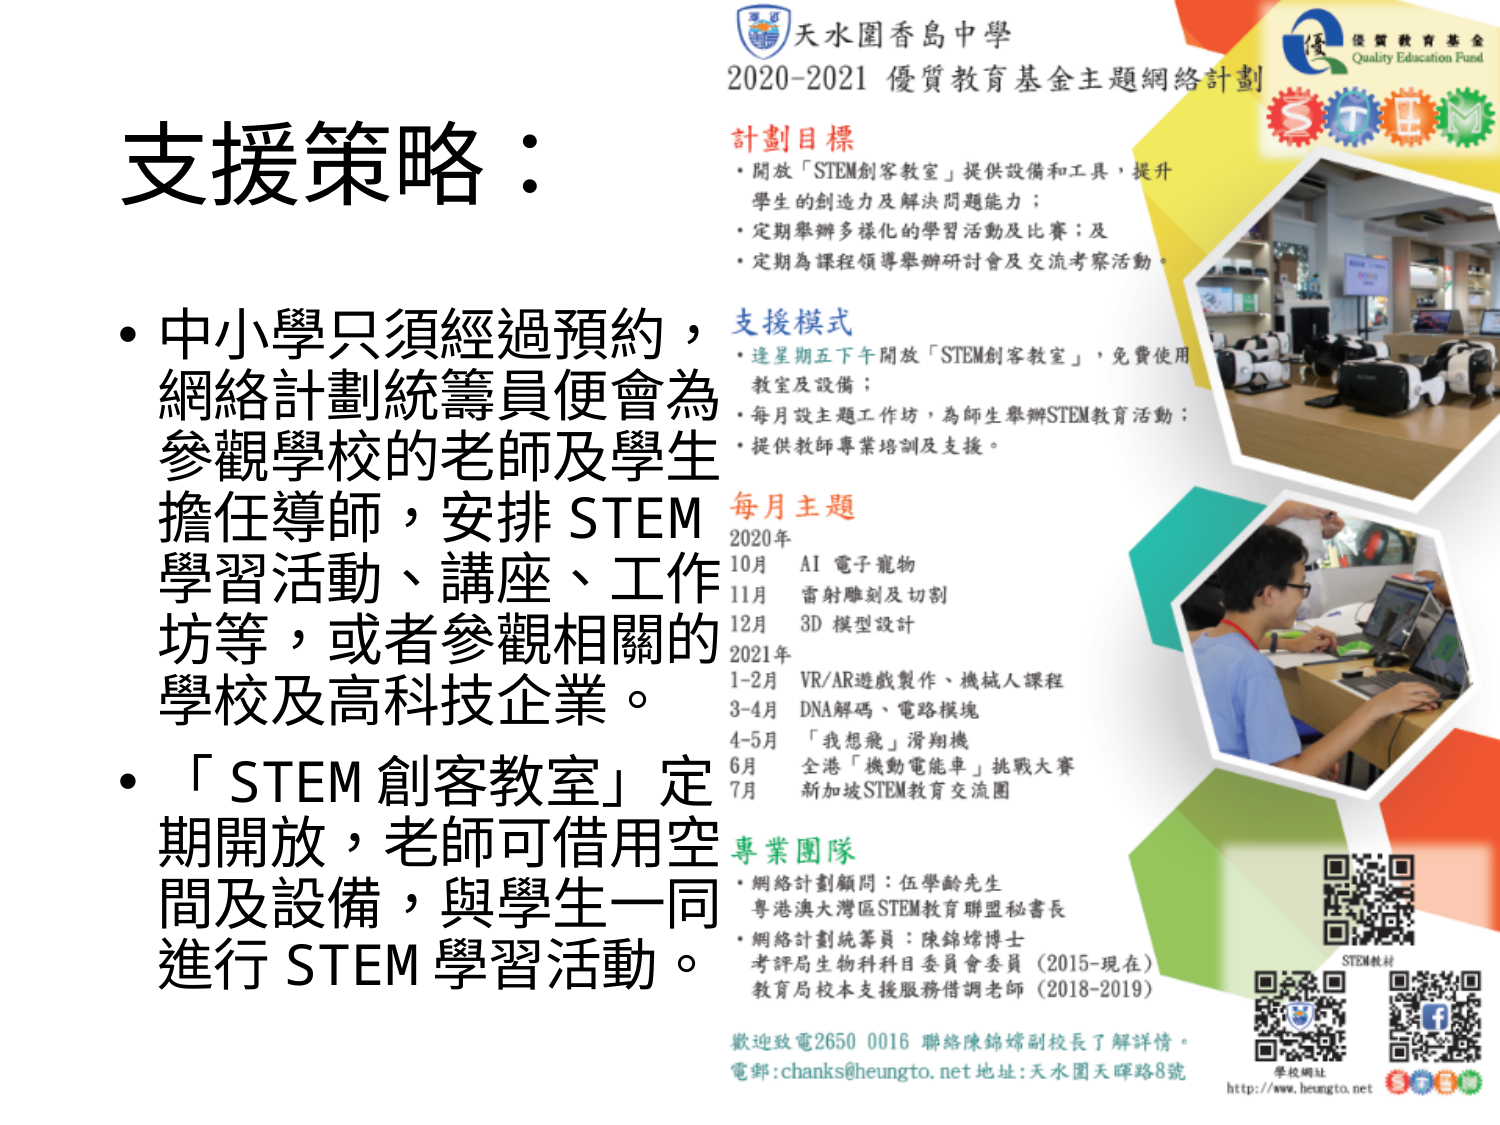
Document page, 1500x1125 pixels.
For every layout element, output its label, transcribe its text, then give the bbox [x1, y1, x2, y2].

list 中小學只須經過預約，網絡計劃統籌員便會為參觀學校的老師及學生擔任導師，安排STEM學習活動、講座、工作坊等，或者參觀相關的學校及高科技企業。 「STEM創客教室」定期開放，老師可借用空間及設備，與學生一同進行STEM學習活動。 [103, 299, 722, 1014]
picture [722, 0, 1500, 1107]
title 支援策略： [103, 59, 722, 278]
